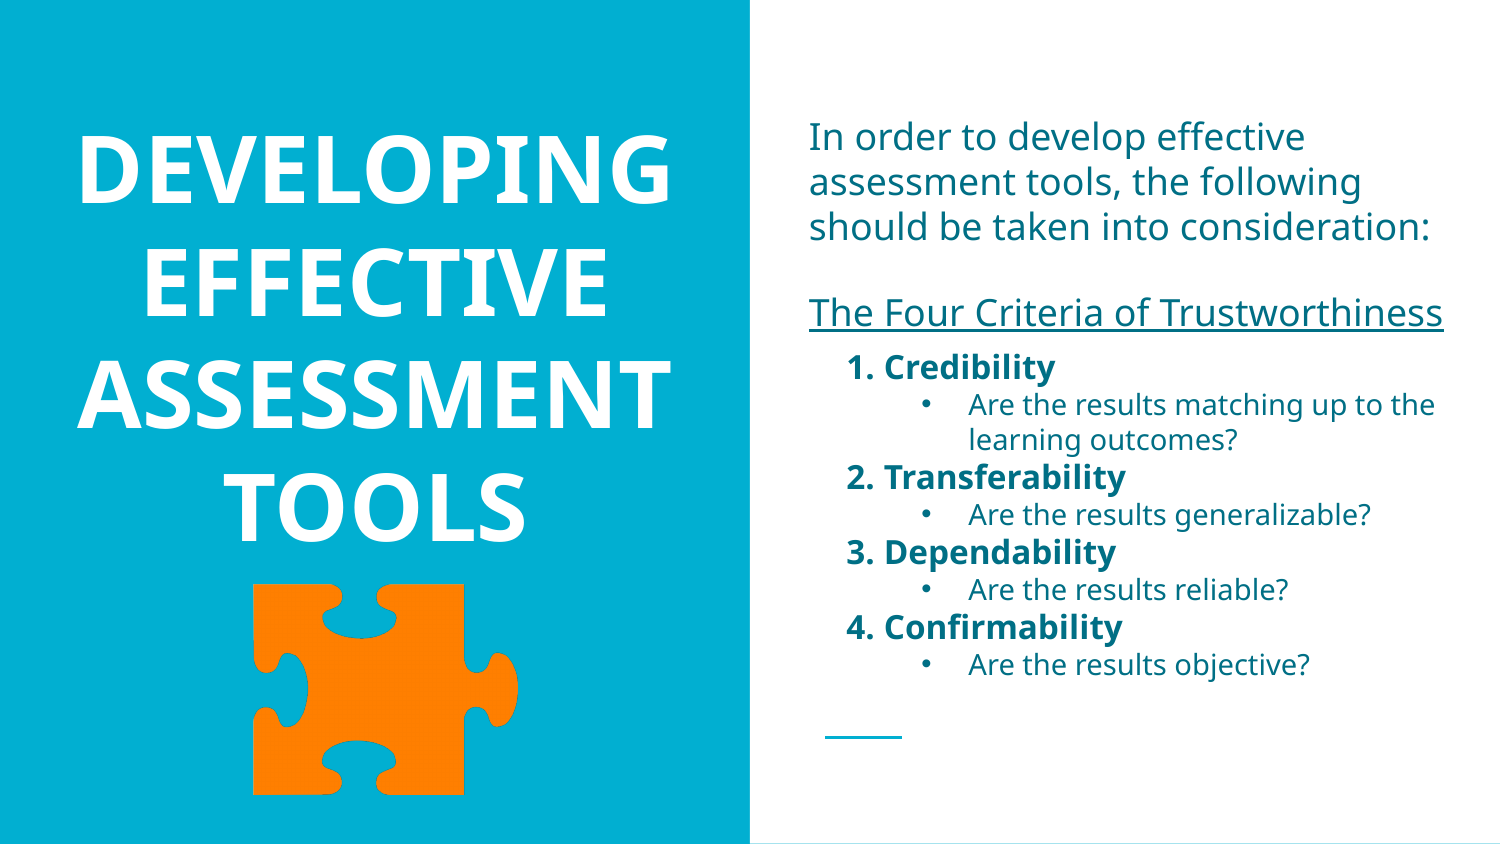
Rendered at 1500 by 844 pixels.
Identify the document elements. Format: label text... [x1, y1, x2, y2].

title DEVELOPING EFFECTIVE ASSESSMENT TOOLS [43, 79, 708, 575]
list In order to develop effective assessment tools, the following should be taken into consideration: The Four Criteria of Trustworthiness Credibility Are the results matching up to the learning outcomes? Transferability Are the results generalizable? Dependability Are the results reliable? Confirmability Are the results objective? [793, 39, 1472, 755]
picture [254, 557, 518, 823]
